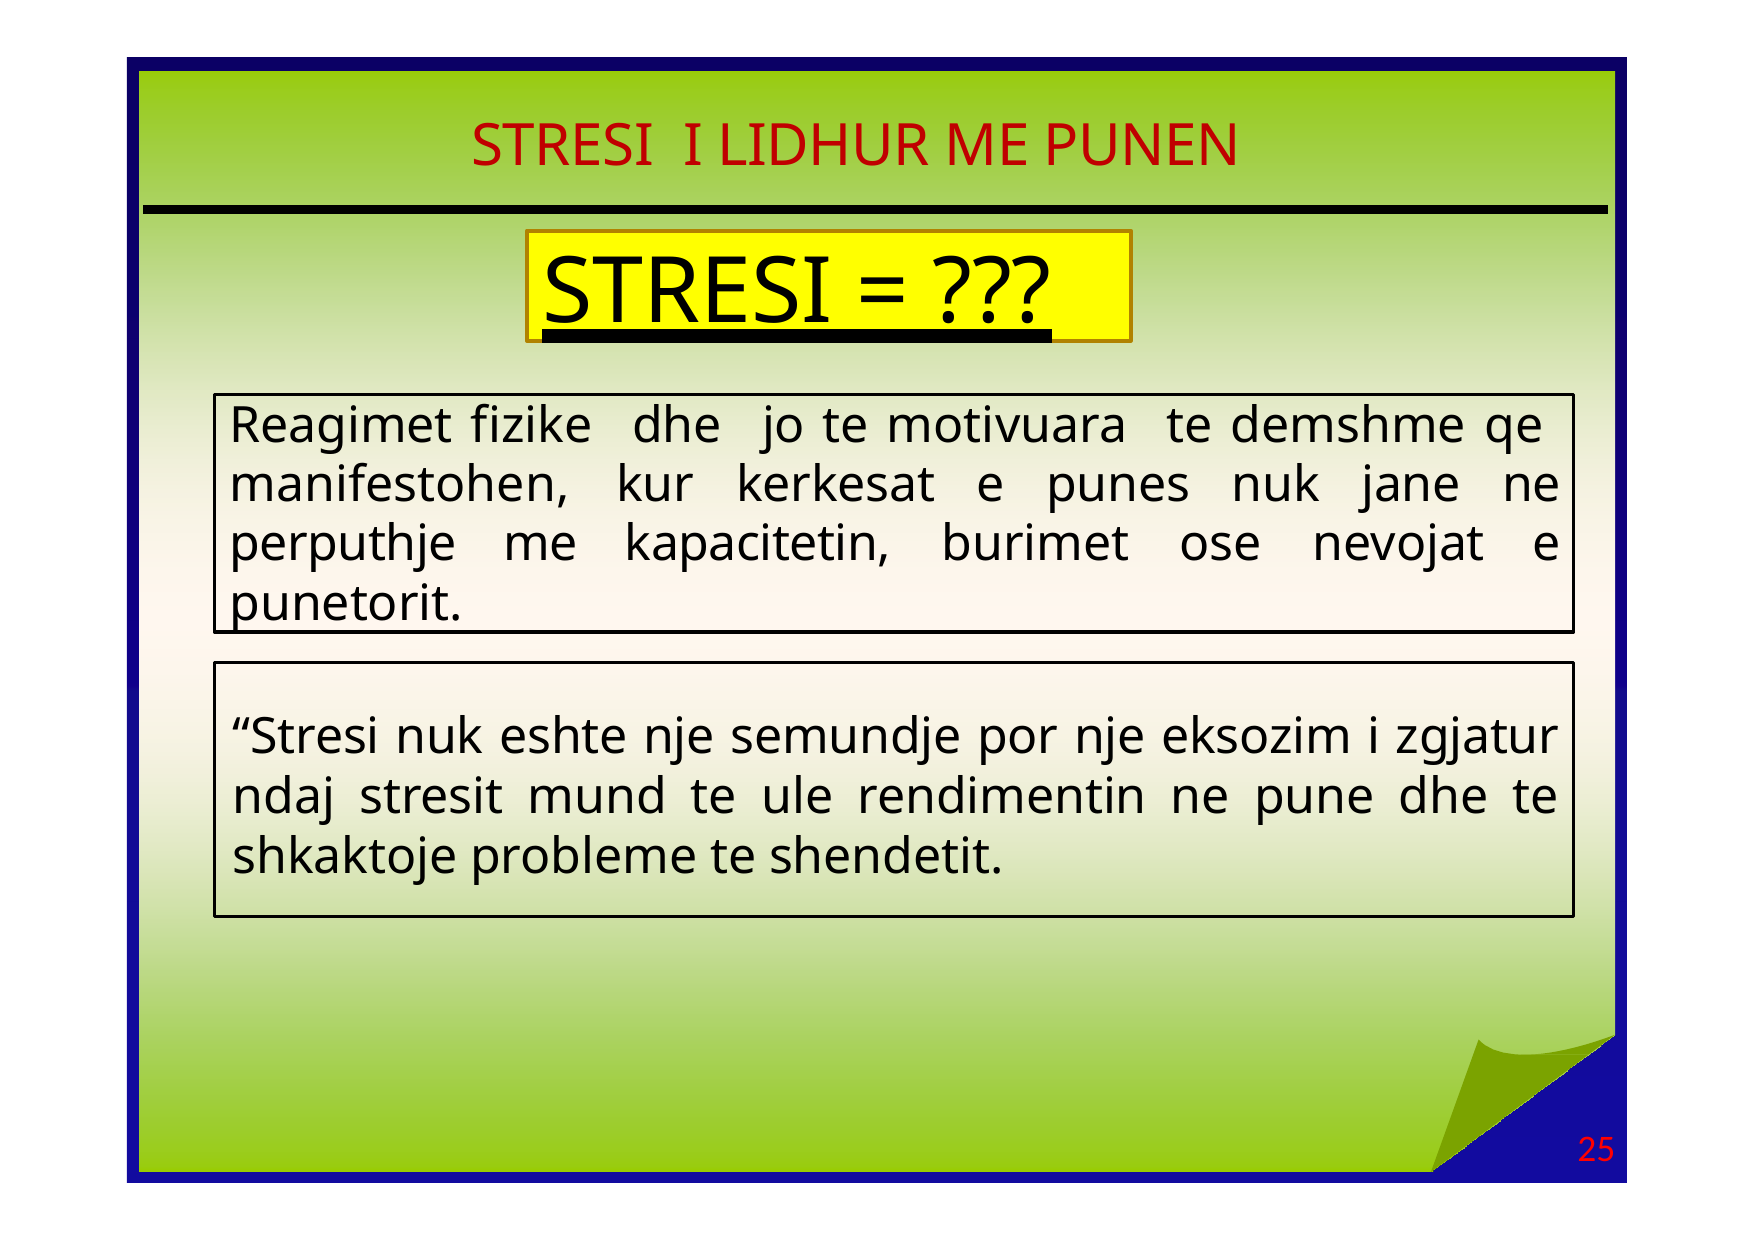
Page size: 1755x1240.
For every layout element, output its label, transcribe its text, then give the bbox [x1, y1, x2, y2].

text_box [214, 662, 228, 917]
text_box Reagimet fizike dhe jo te motivuara te demshme qe manifestohen, kur kerkesat e punes nuk jane ne perputhje me kapacitetin, burimet ose nevojat e punetorit. [214, 394, 1574, 633]
slide_number 25 [1211, 1123, 1616, 1170]
text_box STRESI = ??? [526, 314, 1131, 341]
text_box [1560, 662, 1574, 917]
title STRESI I LIDHUR ME PUNEN [320, 106, 1434, 314]
picture [126, 57, 1627, 1183]
text_box “Stresi nuk eshte nje semundje por nje eksozim i zgjatur ndaj stresit mund te ule rendimentin ne pune dhe te shkaktoje probleme te shendetit. [228, 629, 1560, 952]
